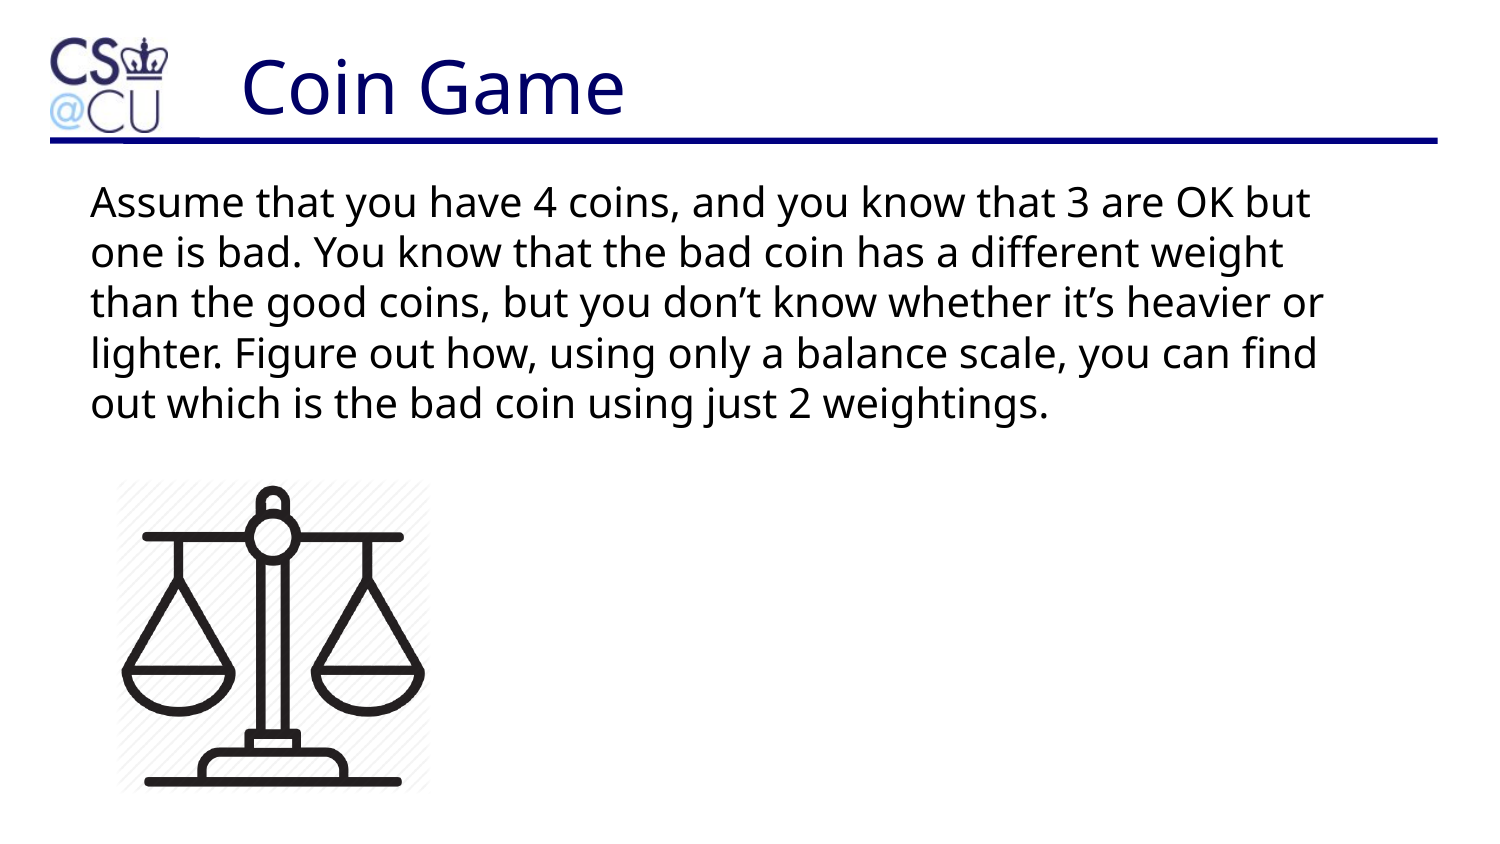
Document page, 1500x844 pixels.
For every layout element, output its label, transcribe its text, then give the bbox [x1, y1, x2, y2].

picture [115, 477, 432, 794]
text_box Assume that you have 4 coins, and you know that 3 are OK but one is bad. You know that the bad coin has a different weight than the good coins, but you don’t know whether it’s heavier or lighter. Figure out how, using only a balance scale, you can find out which is the bad coin using just 2 weightings. [74, 168, 1425, 479]
picture [50, 37, 168, 133]
text_box Coin Game [224, 28, 1425, 141]
